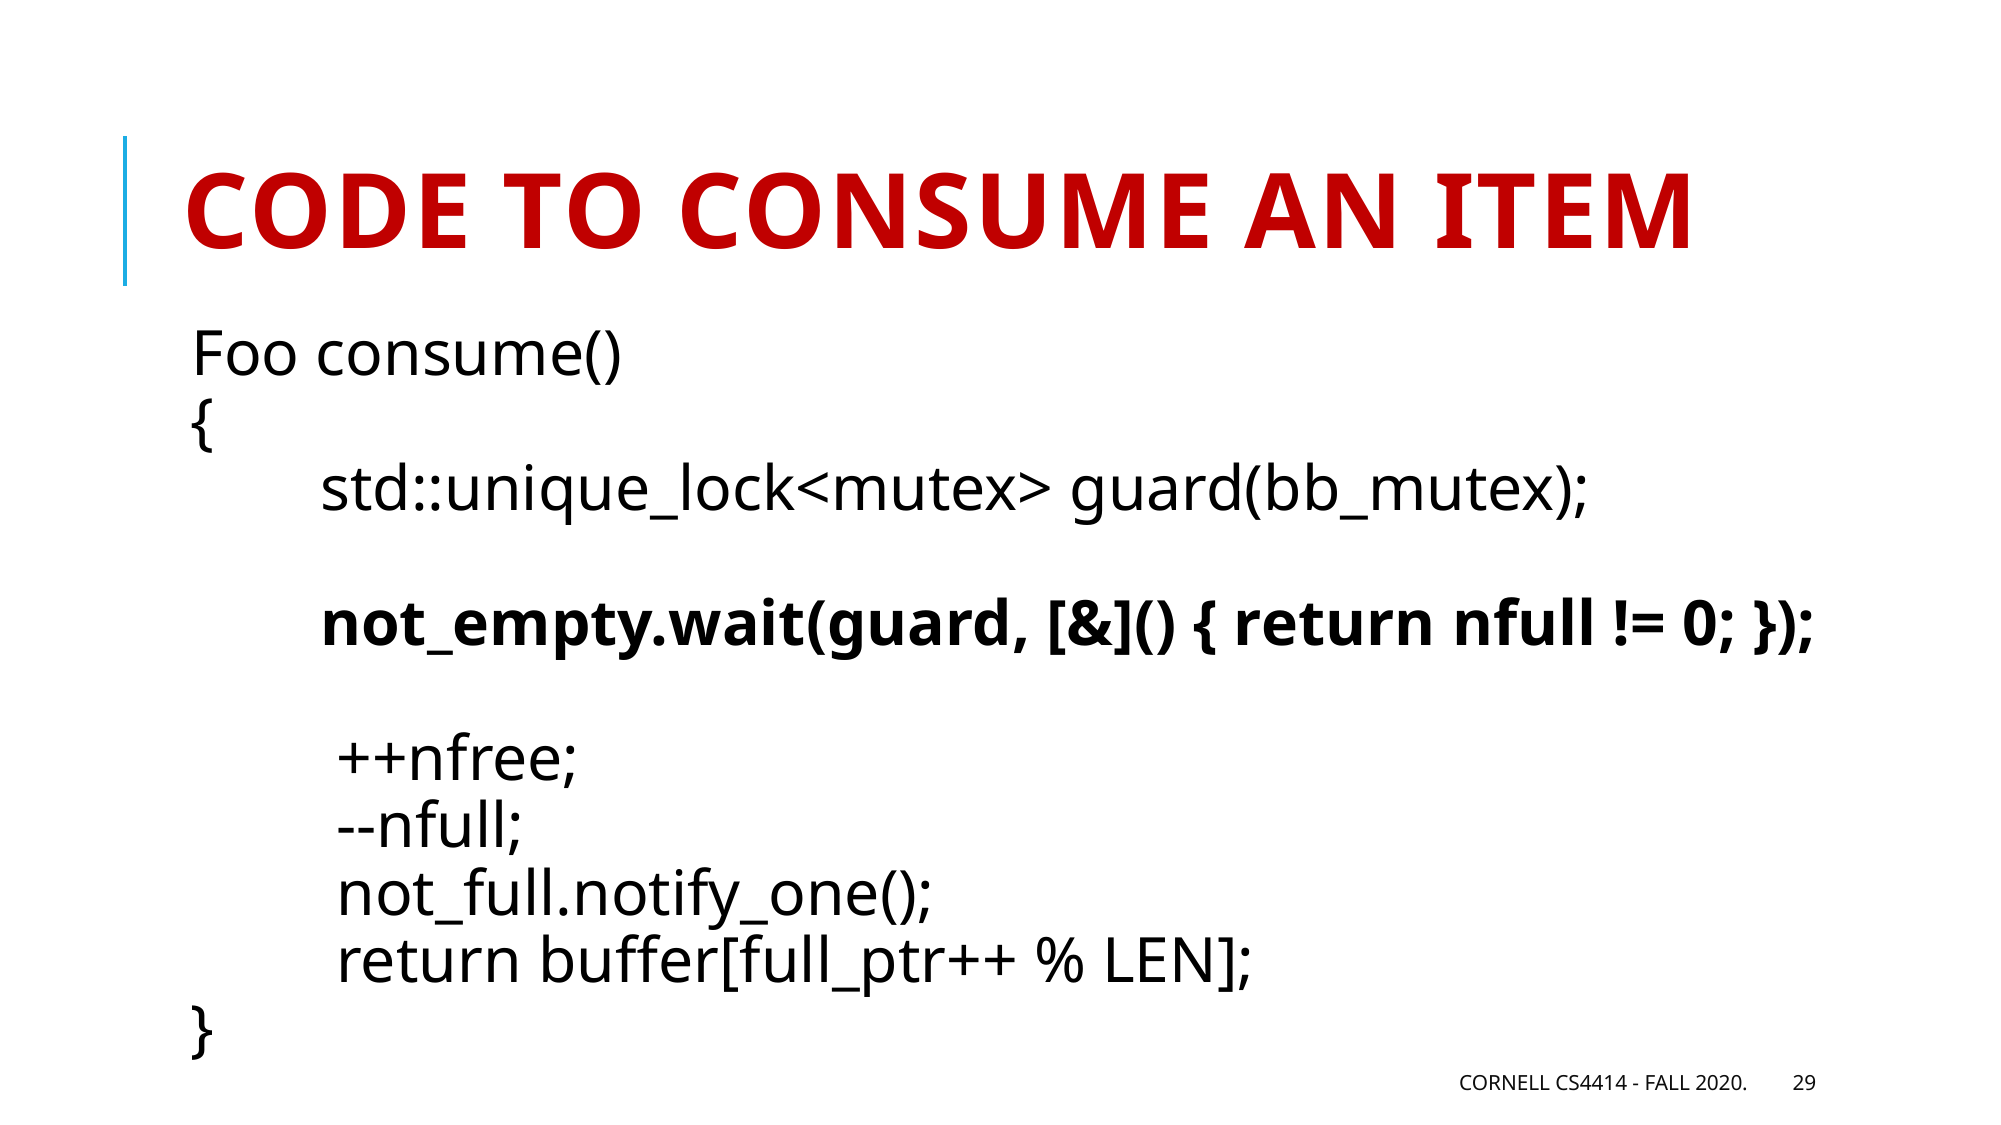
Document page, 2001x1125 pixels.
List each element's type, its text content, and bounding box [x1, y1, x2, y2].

title Code to consume an item [168, 96, 1914, 314]
footer Cornell CS4414 - Fall 2020. [794, 1061, 1763, 1107]
slide_number 29 [1777, 1061, 1938, 1107]
list Foo consume() { std::unique_lock<mutex> guard(bb_mutex); not_empty.wait(guard, [&]() { return nfull != 0; }); ++nfree; --nfull; not_full.notify_one(); return buffer[full_ptr++ % LEN]; } [168, 314, 1914, 1091]
